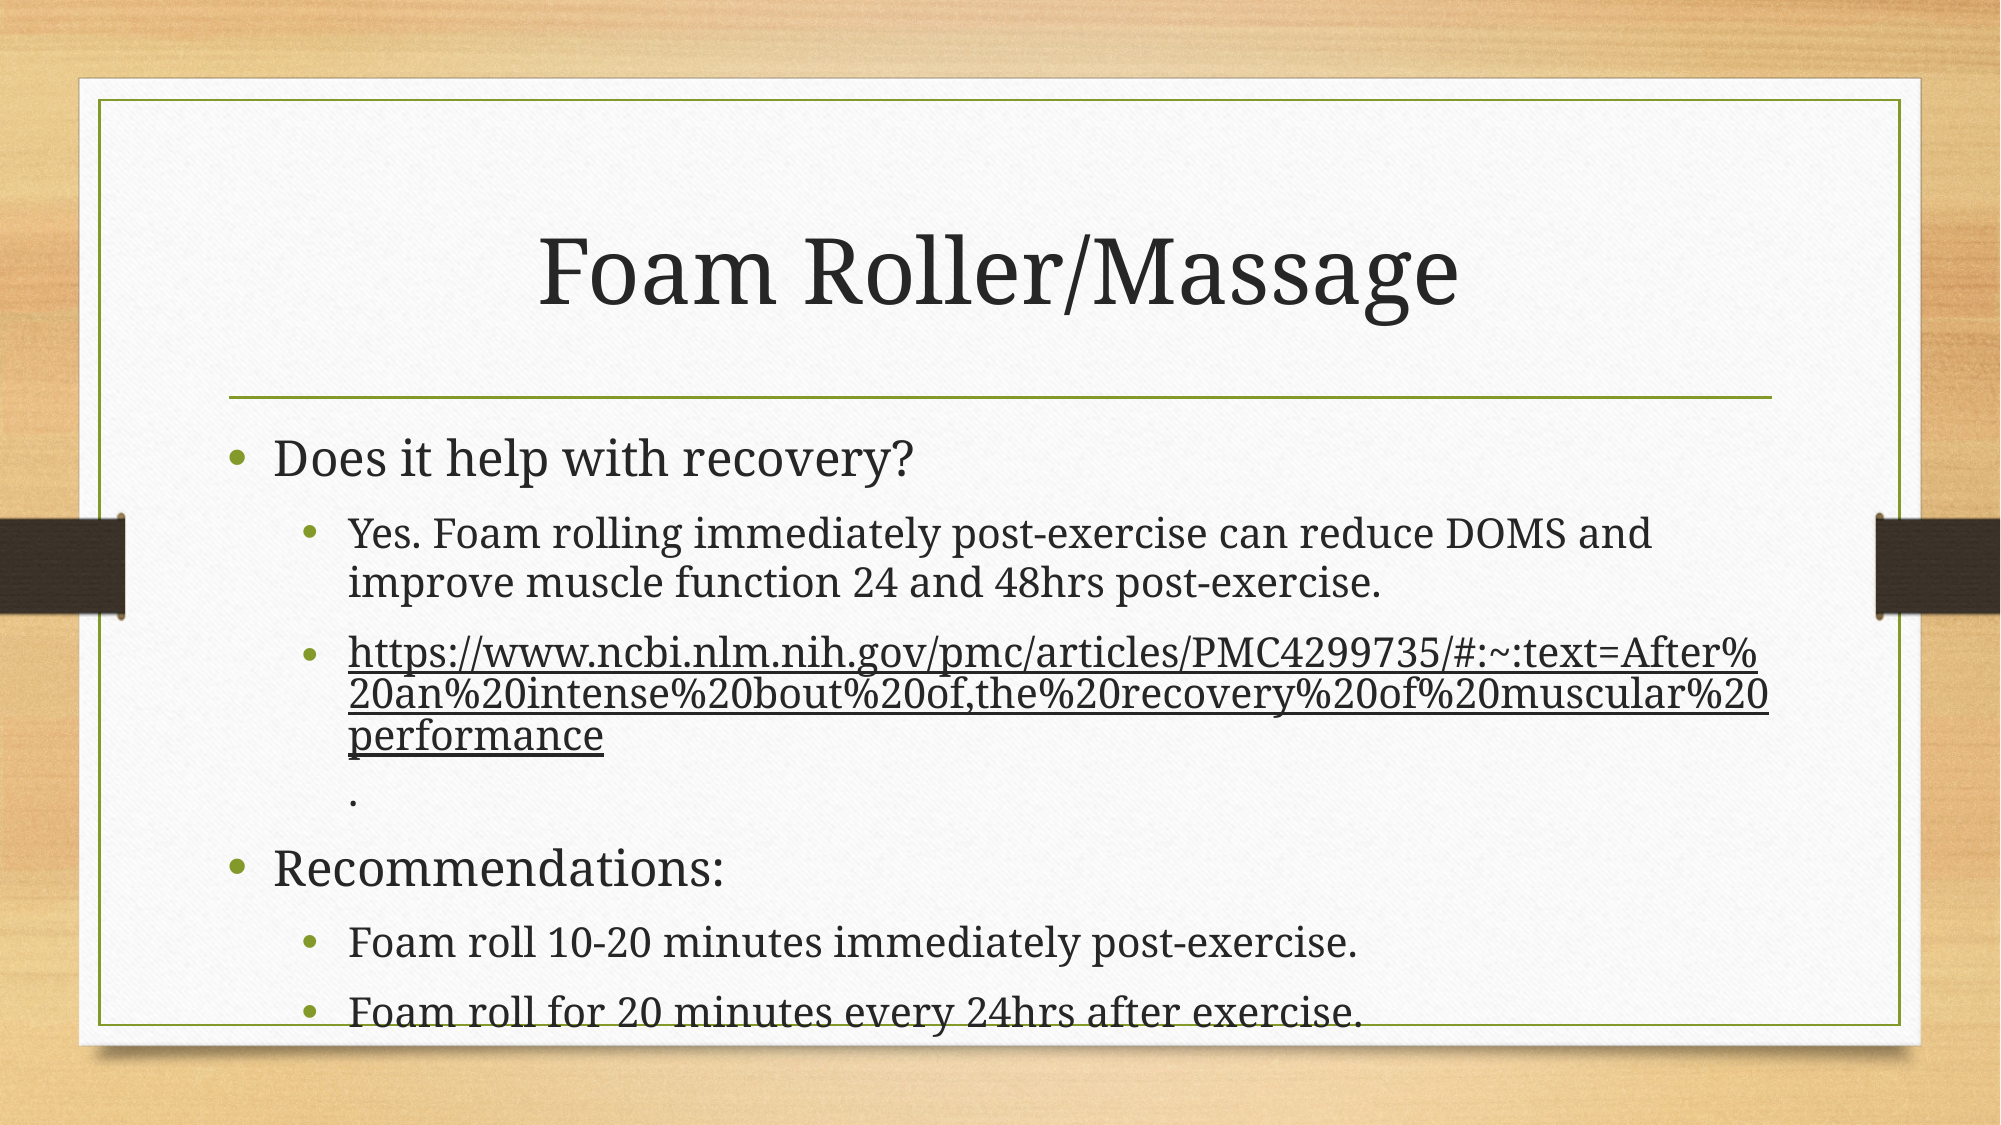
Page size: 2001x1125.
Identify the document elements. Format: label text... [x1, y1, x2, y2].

list Does it help with recovery? Yes. Foam rolling immediately post-exercise can reduce DOMS and improve muscle function 24 and 48hrs post-exercise. https://www.ncbi.nlm.nih.gov/pmc/articles/PMC4299735/#:~:text=After%20an%20intense%20bout%20of,the%20recovery%20of%20muscular%20performance. Recommendations: Foam roll 10-20 minutes immediately post-exercise. Foam roll for 20 minutes every 24hrs after exercise. [212, 419, 1788, 964]
title Foam Roller/Massage [212, 161, 1788, 375]
picture [0, 0, 2001, 1125]
